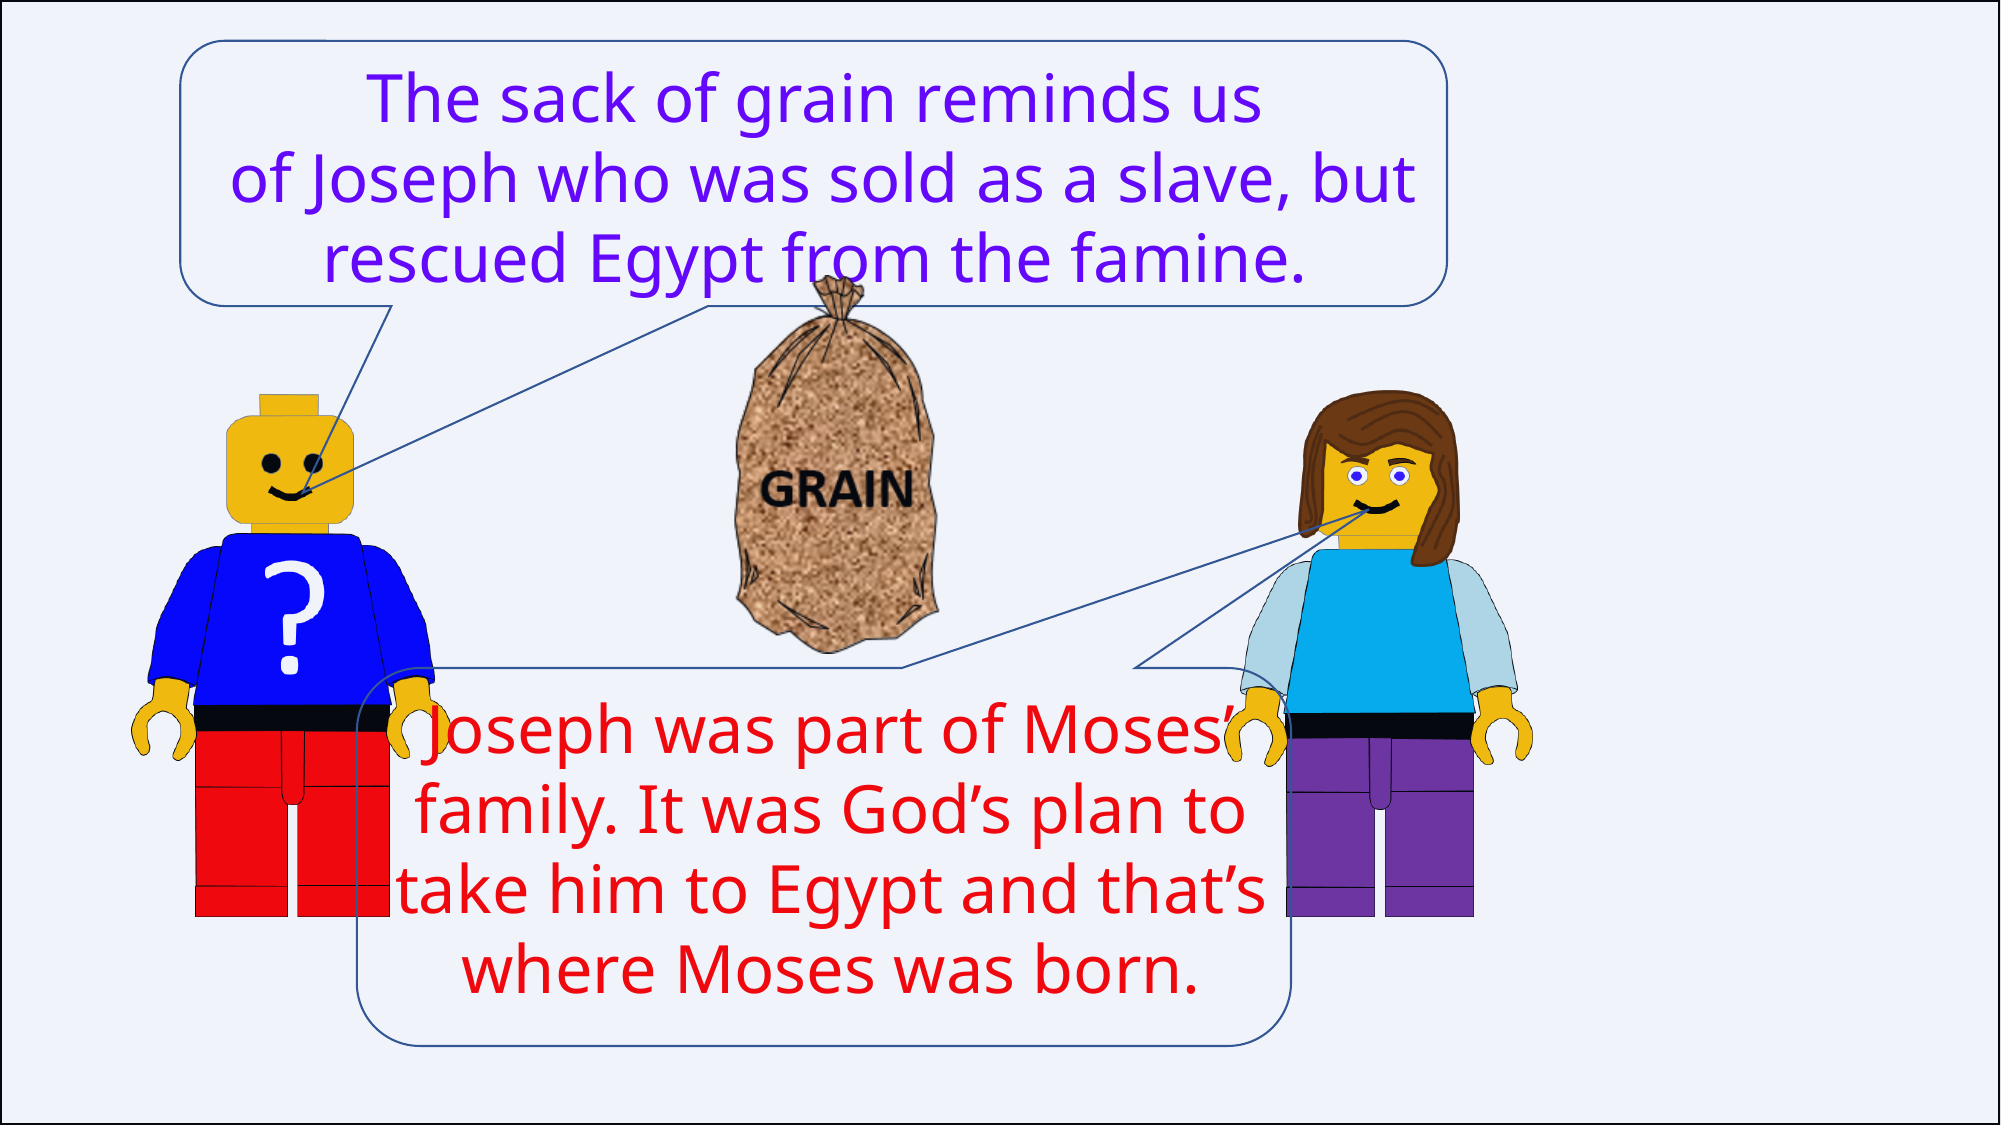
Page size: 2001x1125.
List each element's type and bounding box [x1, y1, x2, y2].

text_box [180, 40, 1448, 307]
picture [131, 394, 450, 917]
picture [724, 275, 950, 654]
picture [1223, 390, 1533, 917]
text_box [356, 667, 1291, 1046]
text_box [0, 0, 2000, 1125]
